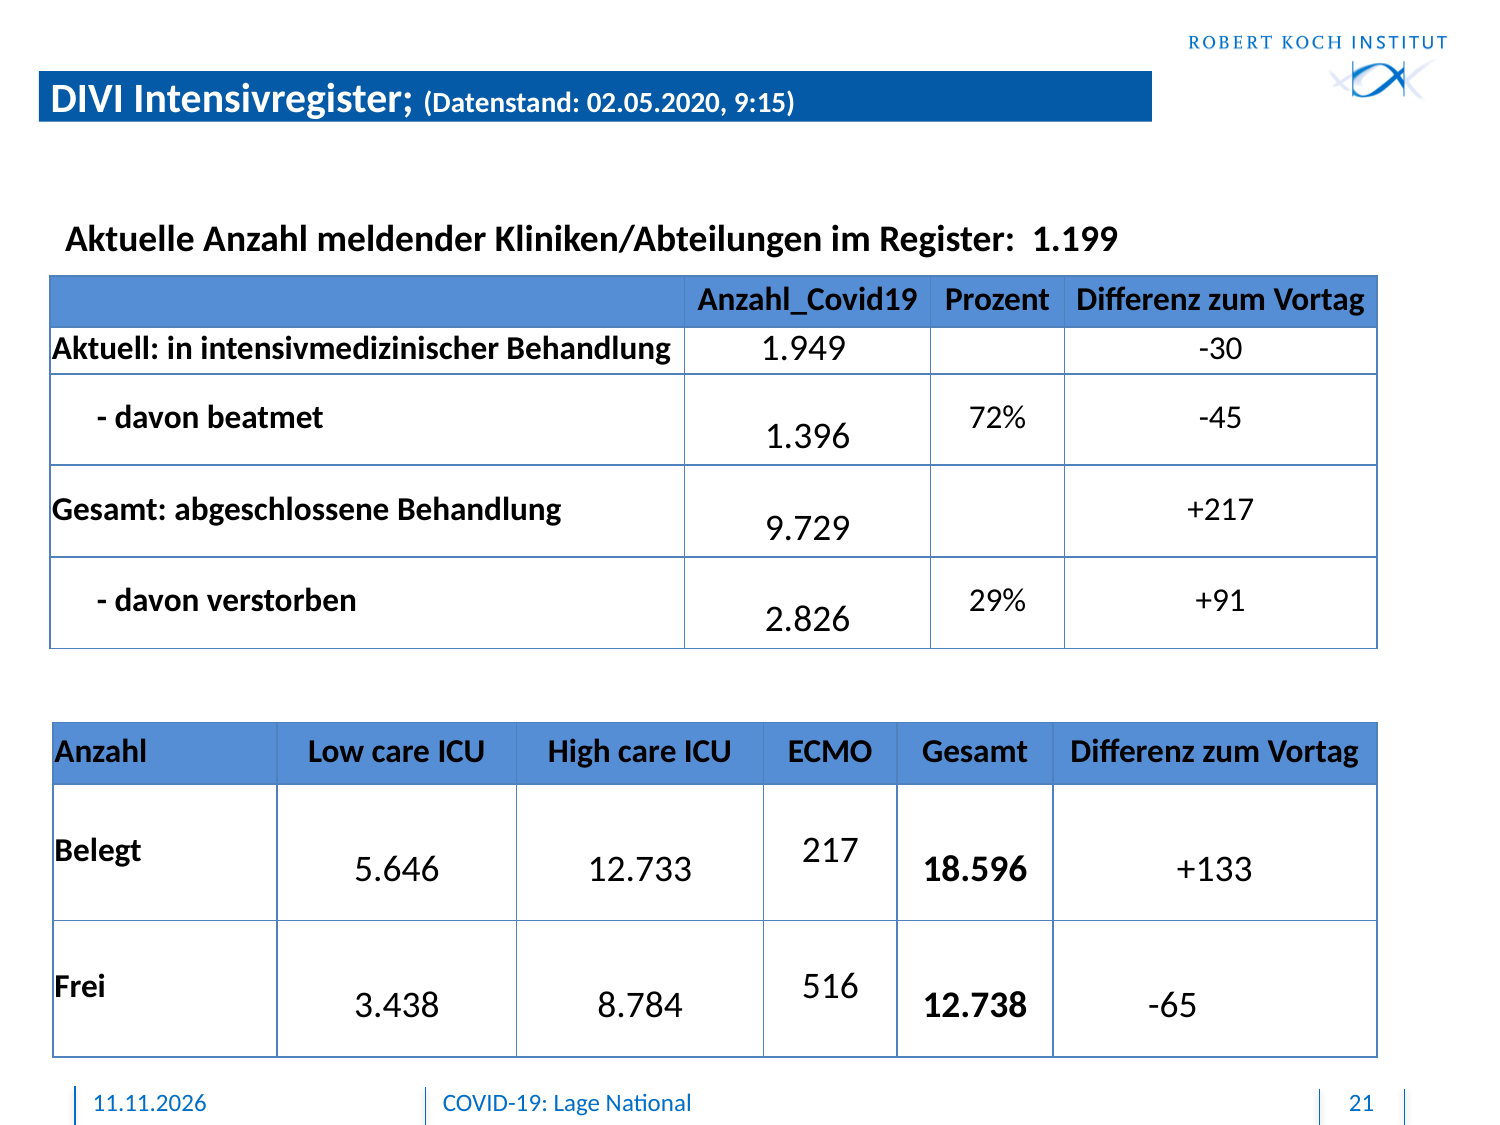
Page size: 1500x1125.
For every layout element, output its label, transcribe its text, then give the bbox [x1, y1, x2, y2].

table_cell [931, 466, 1064, 556]
table_cell Aktuell: in intensivmedizinischer Behandlung [51, 328, 684, 373]
table_cell 29% [931, 558, 1064, 648]
table_cell 18.596 [898, 785, 1052, 920]
table_header Prozent [931, 277, 1064, 326]
table_header Anzahl_Covid19 [685, 277, 930, 326]
table_cell -65 [1054, 921, 1376, 1056]
table_header High care ICU [517, 723, 763, 783]
table_cell +91 [1065, 558, 1376, 648]
title DIVI Intensivregister; (Datenstand: 02.05.2020, 9:15) [38, 71, 1152, 122]
table_cell 9.729 [685, 466, 930, 556]
table_cell 2.826 [685, 558, 930, 648]
table_cell Gesamt: abgeschlossene Behandlung [51, 466, 684, 556]
table_header Gesamt [898, 723, 1052, 783]
footer COVID-19: Lage National [442, 1086, 1293, 1119]
table_header ECMO [764, 723, 896, 783]
table_cell -45 [1065, 375, 1376, 464]
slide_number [92, 1086, 398, 1119]
table_cell [931, 328, 1064, 373]
text_box Aktuelle Anzahl meldender Kliniken/Abteilungen im Register: 1.199 [50, 206, 1164, 266]
table_cell 217 [764, 785, 896, 920]
picture [1182, 29, 1454, 109]
table_cell Frei [54, 921, 276, 1056]
table_cell 516 [764, 921, 896, 1056]
table_header Differenz zum Vortag [1065, 277, 1376, 326]
table_cell 72% [931, 375, 1064, 464]
table_header Low care ICU [278, 723, 516, 783]
table_cell +217 [1065, 466, 1376, 556]
table_cell Belegt [54, 785, 276, 920]
table_header [51, 277, 684, 326]
table_cell 12.738 [898, 921, 1052, 1056]
table_cell 1.949 [685, 328, 930, 373]
table_cell -30 [1065, 328, 1376, 373]
table_cell +133 [1054, 785, 1376, 920]
table_cell 3.438 [278, 921, 516, 1056]
table_cell 8.784 [517, 921, 763, 1056]
table_header Anzahl [54, 723, 276, 783]
table_cell - davon verstorben [51, 558, 684, 648]
table_cell 12.733 [517, 785, 763, 920]
table_cell 1.396 [685, 375, 930, 464]
slide_number 21 [1321, 1086, 1403, 1119]
table_cell 5.646 [278, 785, 516, 920]
table_header Differenz zum Vortag [1054, 723, 1376, 783]
table_cell - davon beatmet [51, 375, 684, 464]
